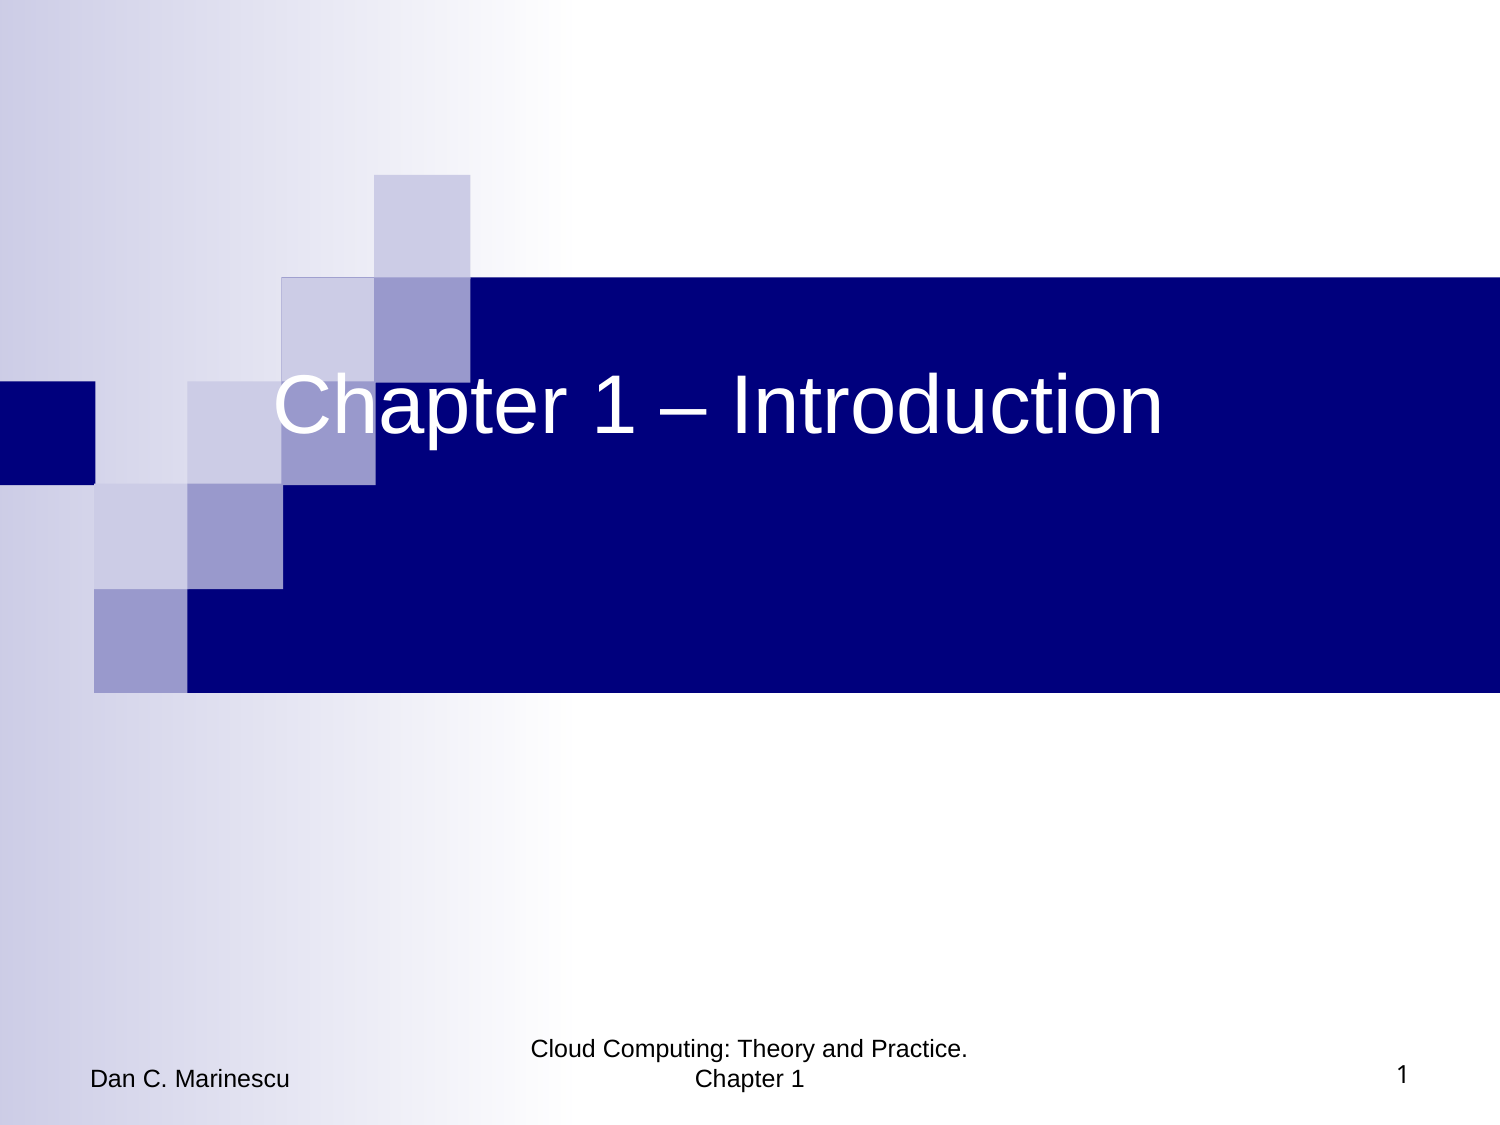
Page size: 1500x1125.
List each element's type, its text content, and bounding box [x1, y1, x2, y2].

footer Cloud Computing: Theory and Practice. Chapter 1 [512, 1024, 988, 1101]
title Chapter 1 – Introduction [215, 299, 1199, 501]
slide_number Dan C. Marinescu [74, 1024, 426, 1101]
slide_number 1 [1074, 1024, 1426, 1101]
